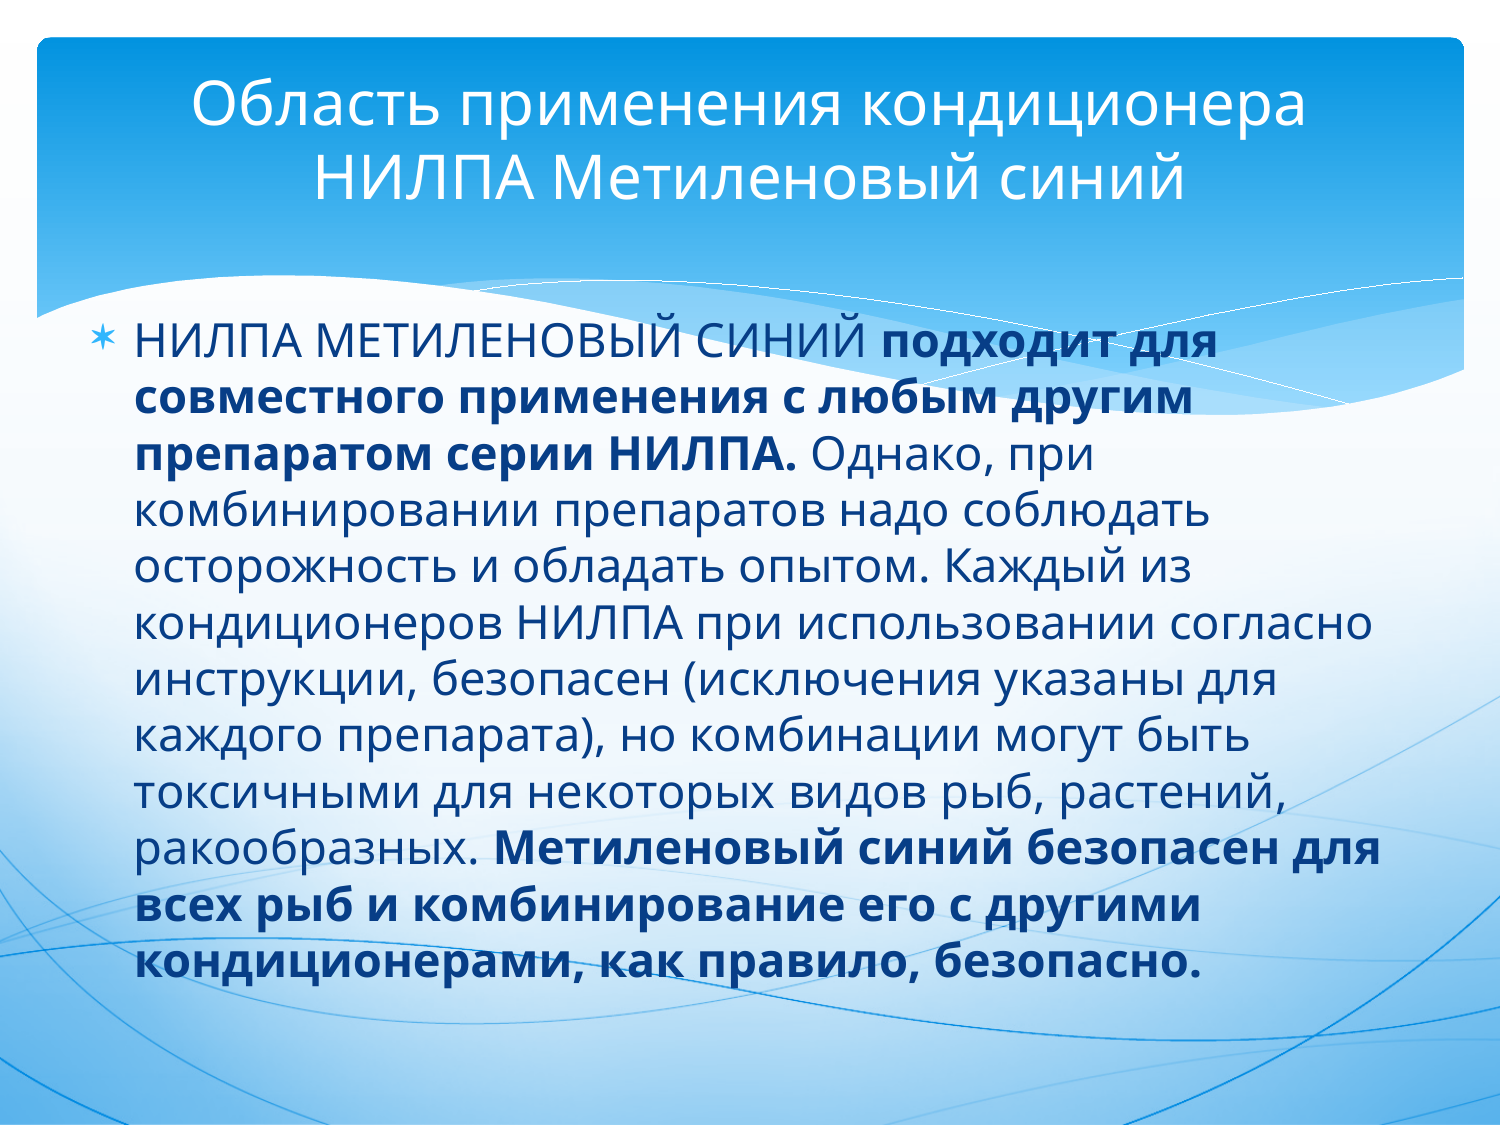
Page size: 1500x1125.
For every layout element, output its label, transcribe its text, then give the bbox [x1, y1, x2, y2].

list НИЛПА МЕТИЛЕНОВЫЙ СИНИЙ подходит для совместного применения с любым другим препаратом серии НИЛПА. Однако, при комбинировании препаратов надо соблюдать осторожность и обладать опытом. Каждый из кондиционеров НИЛПА при использовании согласно инструкции, безопасен (исключения указаны для каждого препарата), но комбинации могут быть токсичными для некоторых видов рыб, растений, ракообразных. Метиленовый синий безопасен для всех рыб и комбинирование его с другими кондиционерами, как правило, безопасно. [76, 302, 1424, 1005]
title Область применения кондиционера НИЛПА Метиленовый синий [75, 55, 1425, 220]
